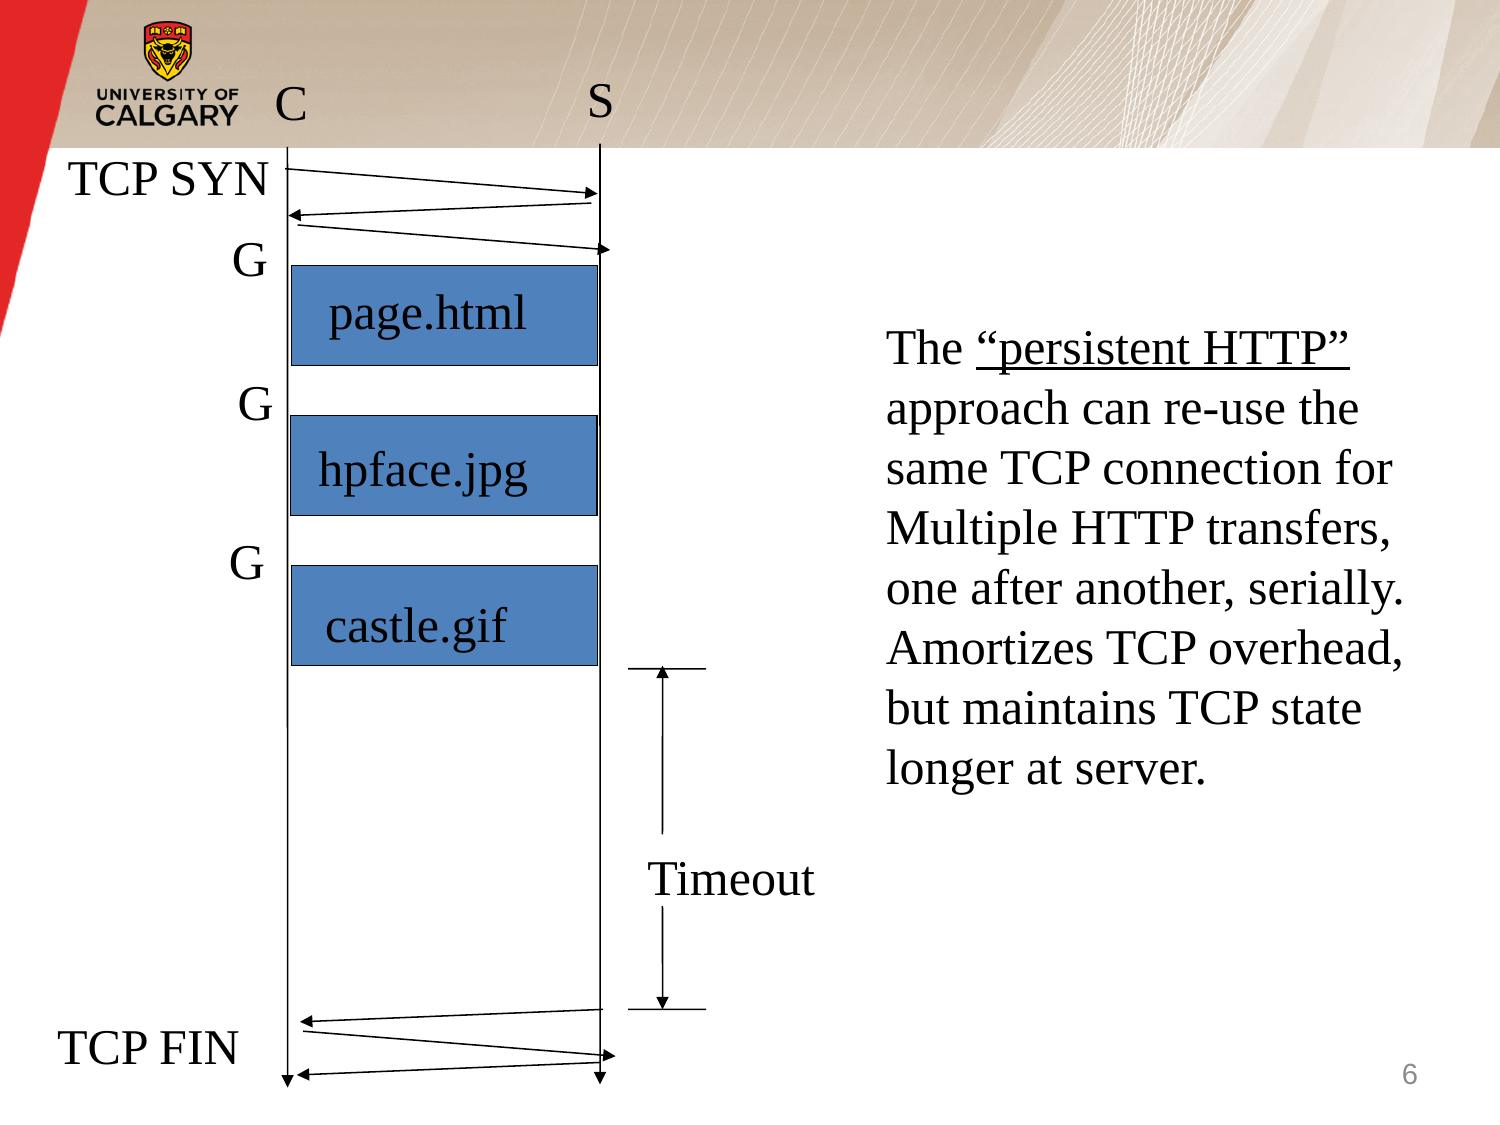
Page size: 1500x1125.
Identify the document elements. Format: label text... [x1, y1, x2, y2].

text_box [40, 665, 832, 1082]
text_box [51, 137, 611, 366]
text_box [213, 522, 598, 666]
text_box S [572, 59, 630, 135]
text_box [222, 362, 598, 516]
picture [0, 0, 1500, 1125]
text_box The “persistent HTTP” approach can re-use the same TCP connection for Multiple HTTP transfers, one after another, serially. Amortizes TCP overhead, but maintains TCP state longer at server. [871, 306, 1421, 802]
slide_number 6 [1291, 1042, 1434, 1103]
text_box C [259, 62, 323, 136]
